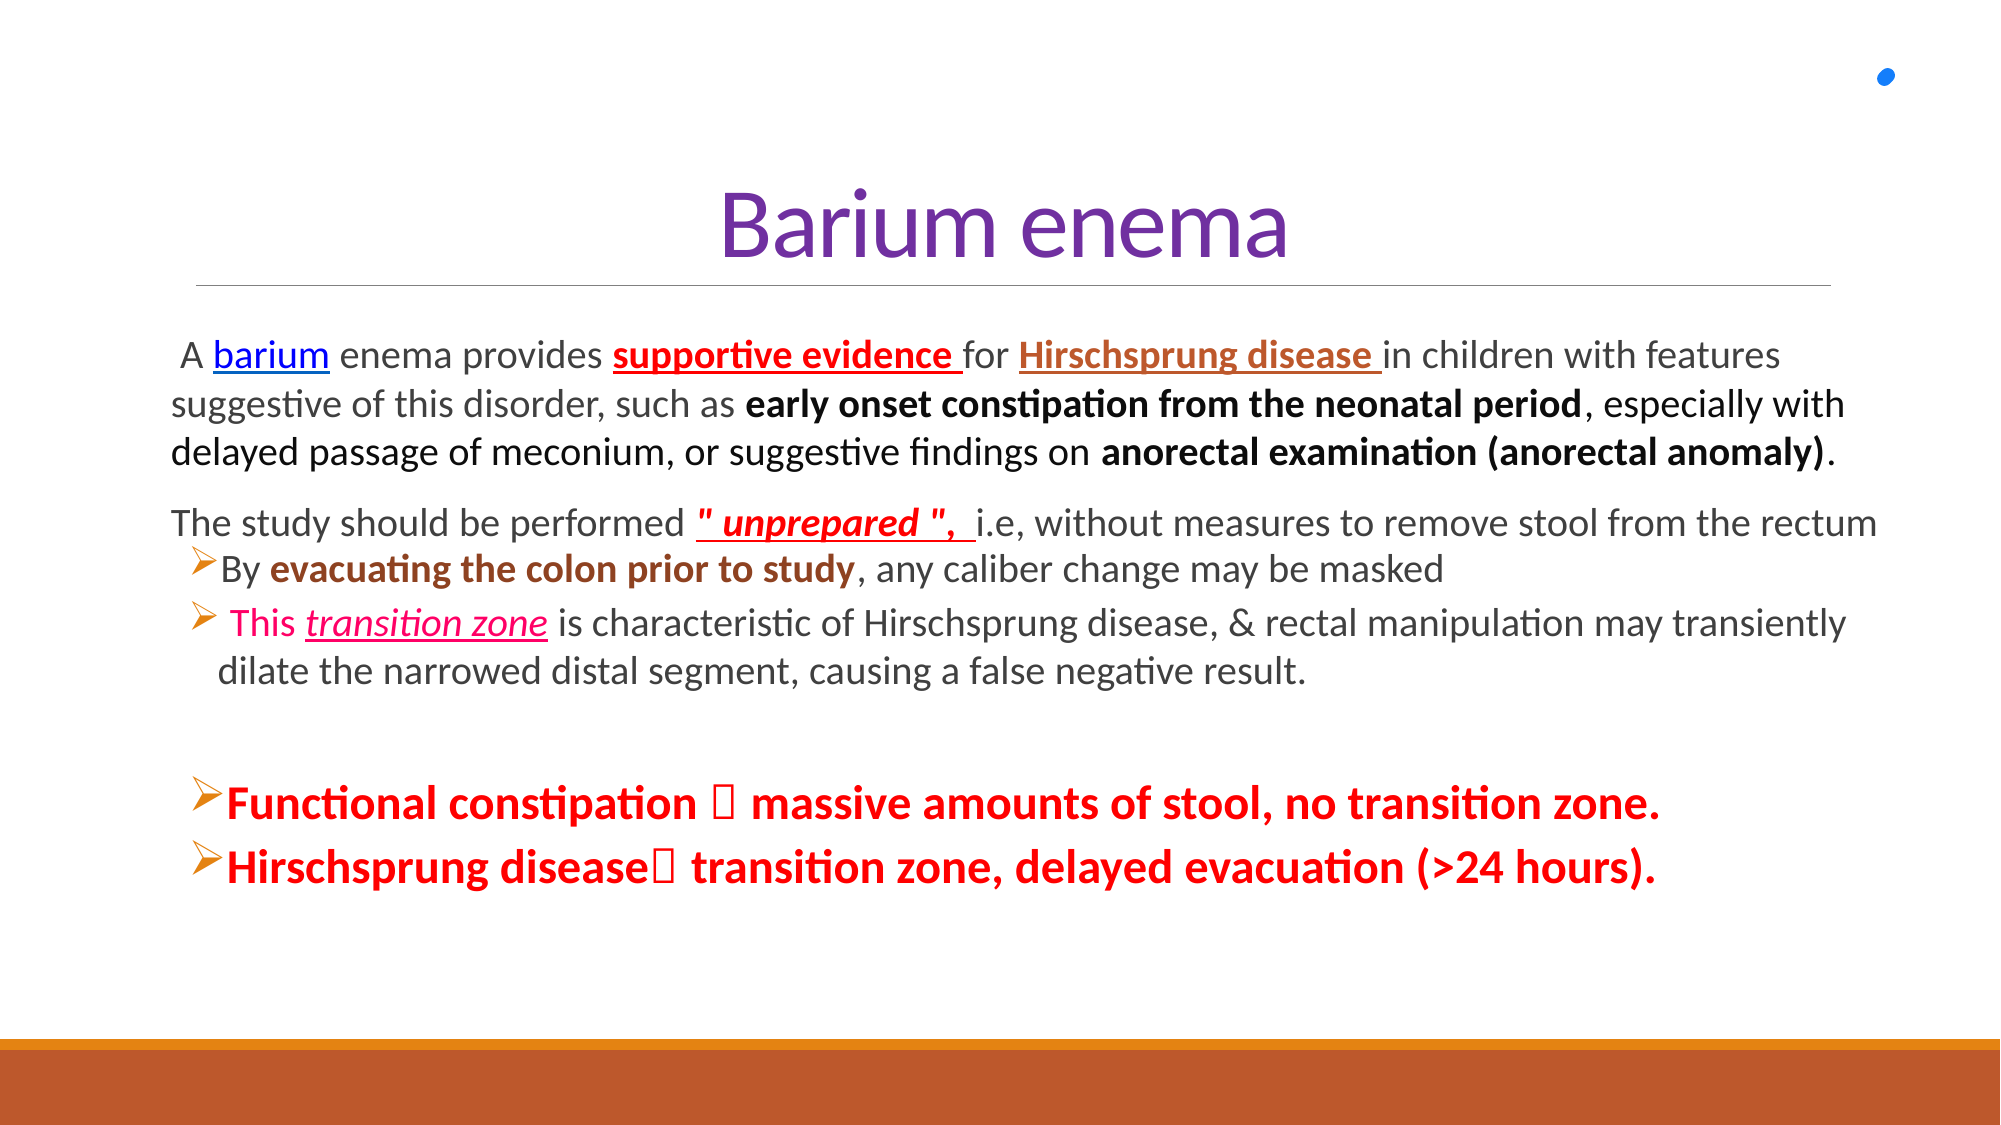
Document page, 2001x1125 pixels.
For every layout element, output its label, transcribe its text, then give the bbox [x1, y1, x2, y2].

title Barium enema [180, 47, 1830, 257]
list A barium enema provides supportive evidence for Hirschsprung disease in children with features suggestive of this disorder, such as early onset constipation from the neonatal period, especially with delayed passage of meconium, or suggestive findings on anorectal examination (anorectal anomaly). The study should be performed " unprepared ", i.e, without measures to remove stool from the rectum By evacuating the colon prior to study, any caliber change may be masked This transition zone is characteristic of Hirschsprung disease, & rectal manipulation may transiently dilate the narrowed distal segment, causing a false negative result. Functional constipation  massive amounts of stool, no transition zone. Hirschsprung disease transition zone, delayed evacuation (>24 hours). [156, 257, 1887, 1000]
